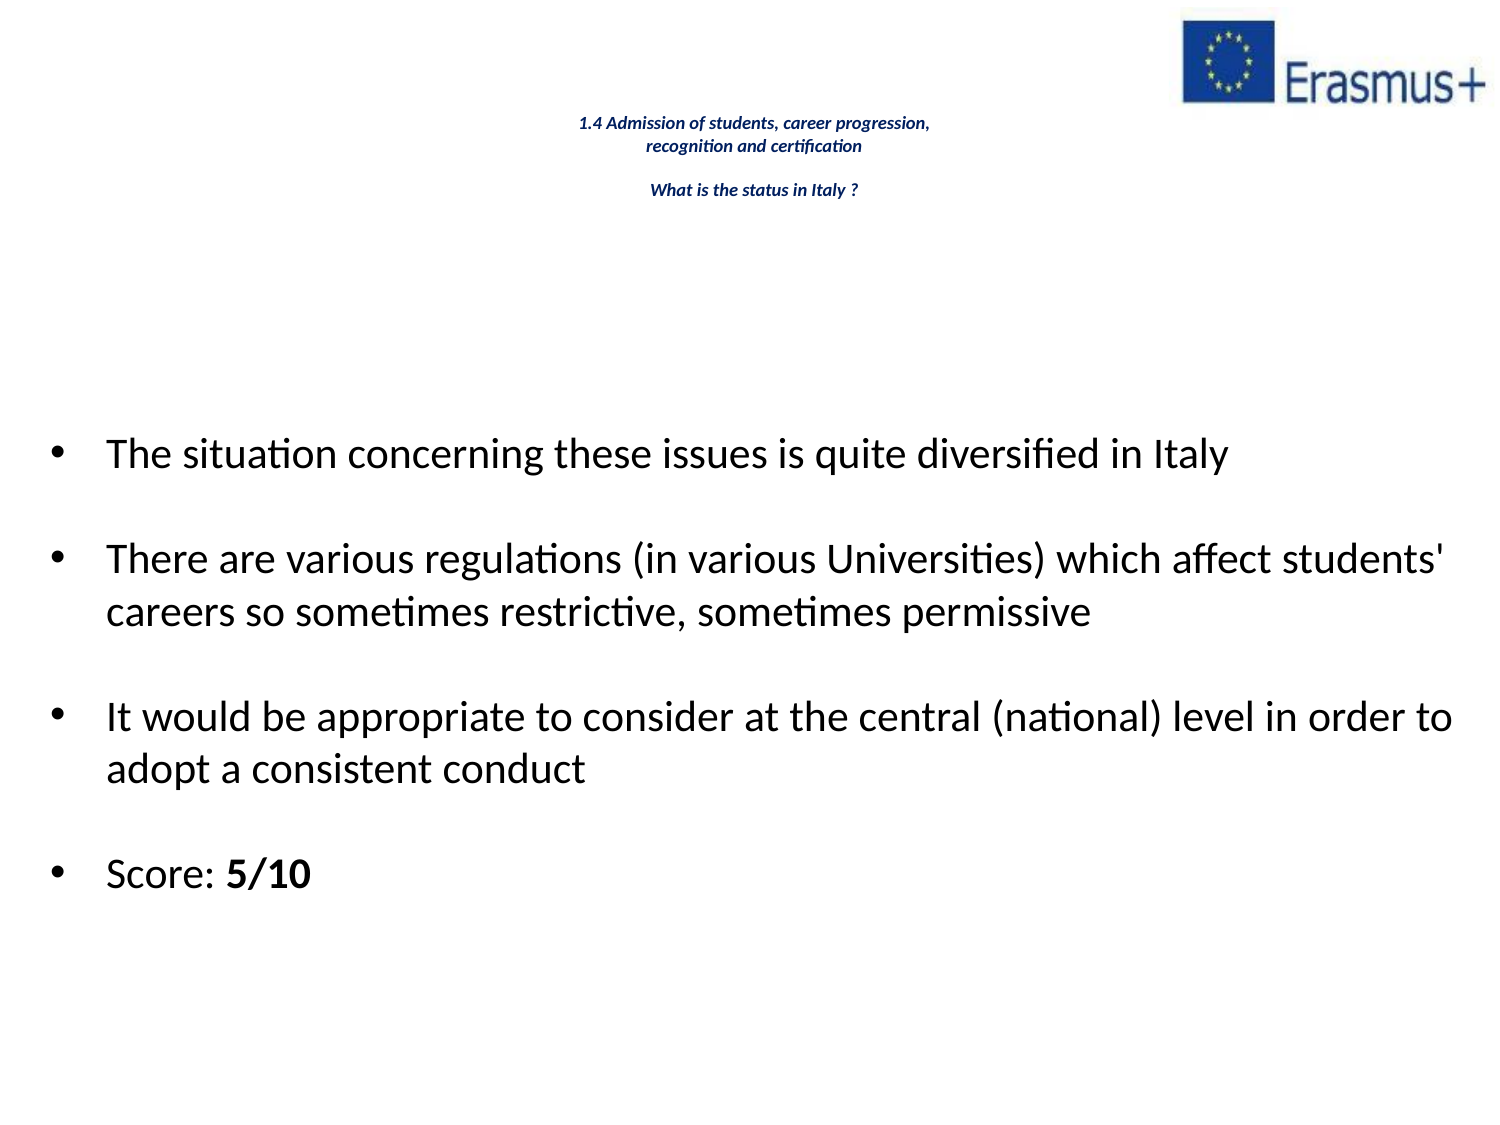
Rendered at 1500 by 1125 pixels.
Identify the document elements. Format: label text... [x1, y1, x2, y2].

title 1.4 Admission of students, career progression, recognition and certification What is the status in Italy ? [225, 50, 1284, 201]
text_box [1168, 7, 1495, 124]
list The situation concerning these issues is quite diversified in Italy There are various regulations (in various Universities) which affect students' careers so sometimes restrictive, sometimes permissive It would be appropriate to consider at the central (national) level in order to adopt a consistent conduct Score: 5/10 [50, 425, 1459, 903]
